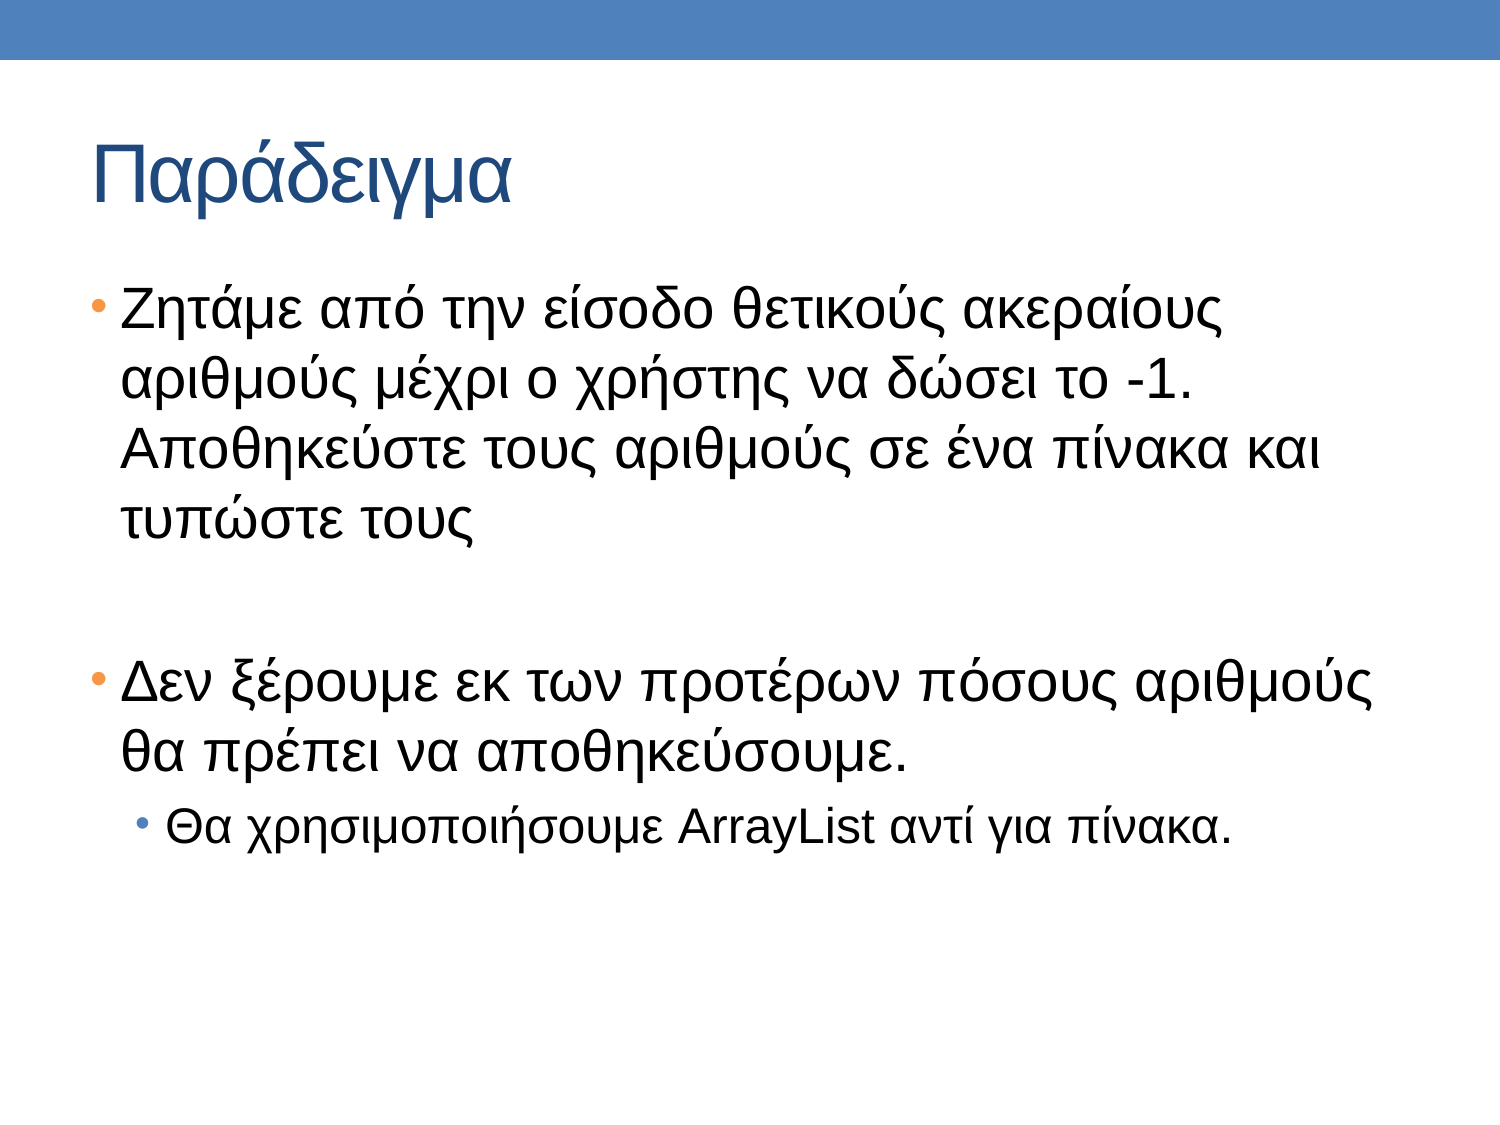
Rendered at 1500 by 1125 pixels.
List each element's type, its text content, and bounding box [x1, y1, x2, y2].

list Ζητάμε από την είσοδο θετικούς ακεραίους αριθμούς μέχρι ο χρήστης να δώσει το -1. Αποθηκεύστε τους αριθμούς σε ένα πίνακα και τυπώστε τους Δεν ξέρουμε εκ των προτέρων πόσους αριθμούς θα πρέπει να αποθηκεύσουμε. Θα χρησιμοποιήσουμε ArrayList αντί για πίνακα. [75, 262, 1425, 1063]
title Παράδειγμα [75, 87, 1425, 250]
